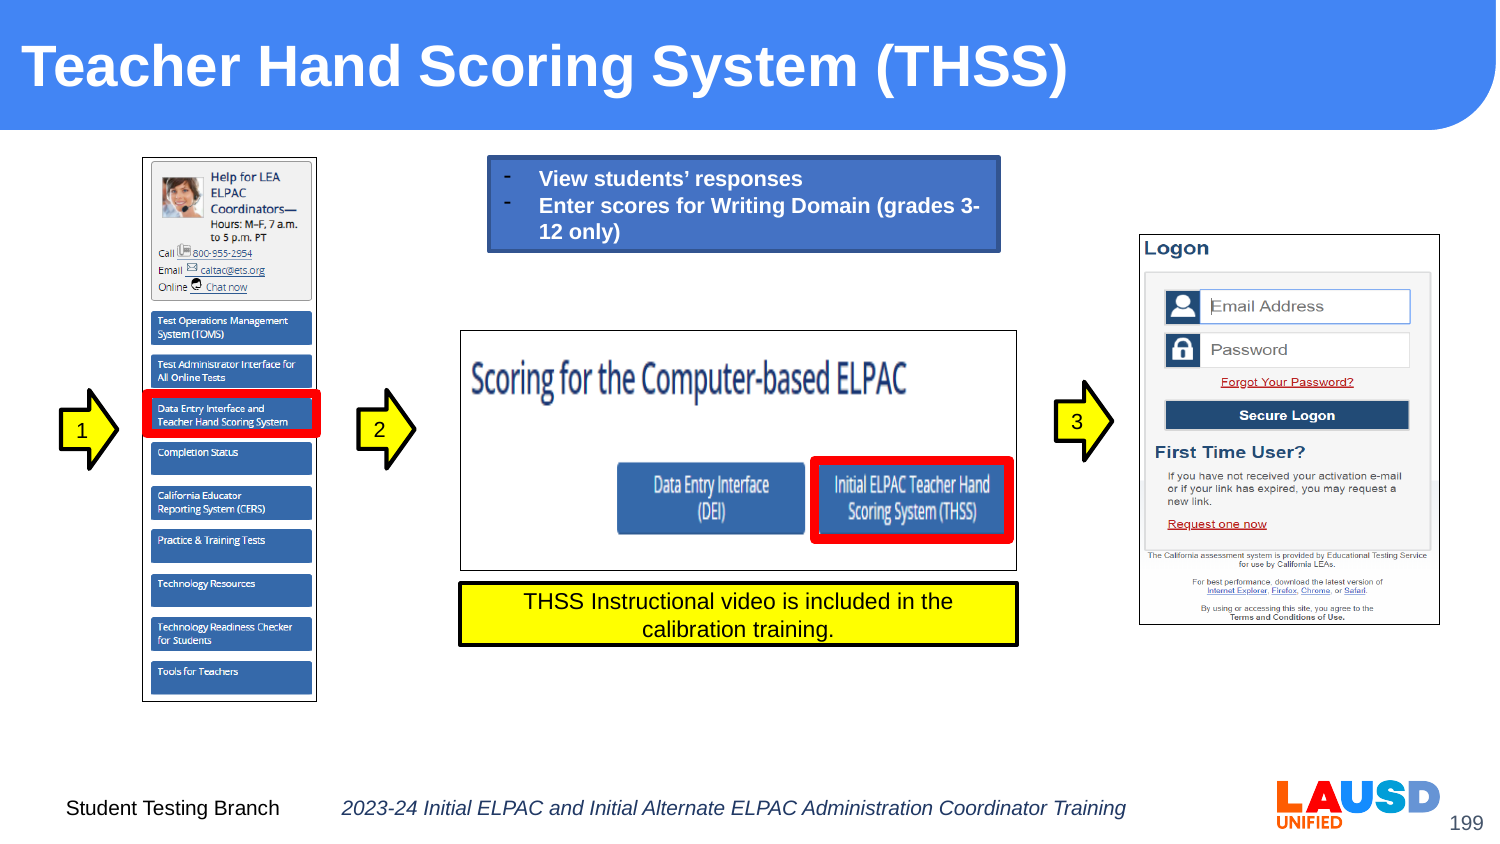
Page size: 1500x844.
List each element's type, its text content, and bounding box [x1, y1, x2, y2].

text_box 1 [58, 388, 120, 471]
text_box 3 [1053, 379, 1115, 463]
text_box View students’ responses Enter scores for Writing Domain (grades 3-12 only) [487, 155, 1001, 253]
picture [1139, 233, 1440, 625]
picture [142, 157, 317, 702]
title Teacher Hand Scoring System (THSS) [6, 0, 1424, 127]
text_box THSS Instructional video is included in the calibration training. [458, 581, 1019, 647]
text_box 2 [356, 387, 417, 471]
picture [1277, 780, 1440, 829]
picture [459, 330, 1017, 571]
footer 2023-24 Initial ELPAC and Initial Alternate ELPAC Administration Coordinator Training [326, 787, 1258, 828]
